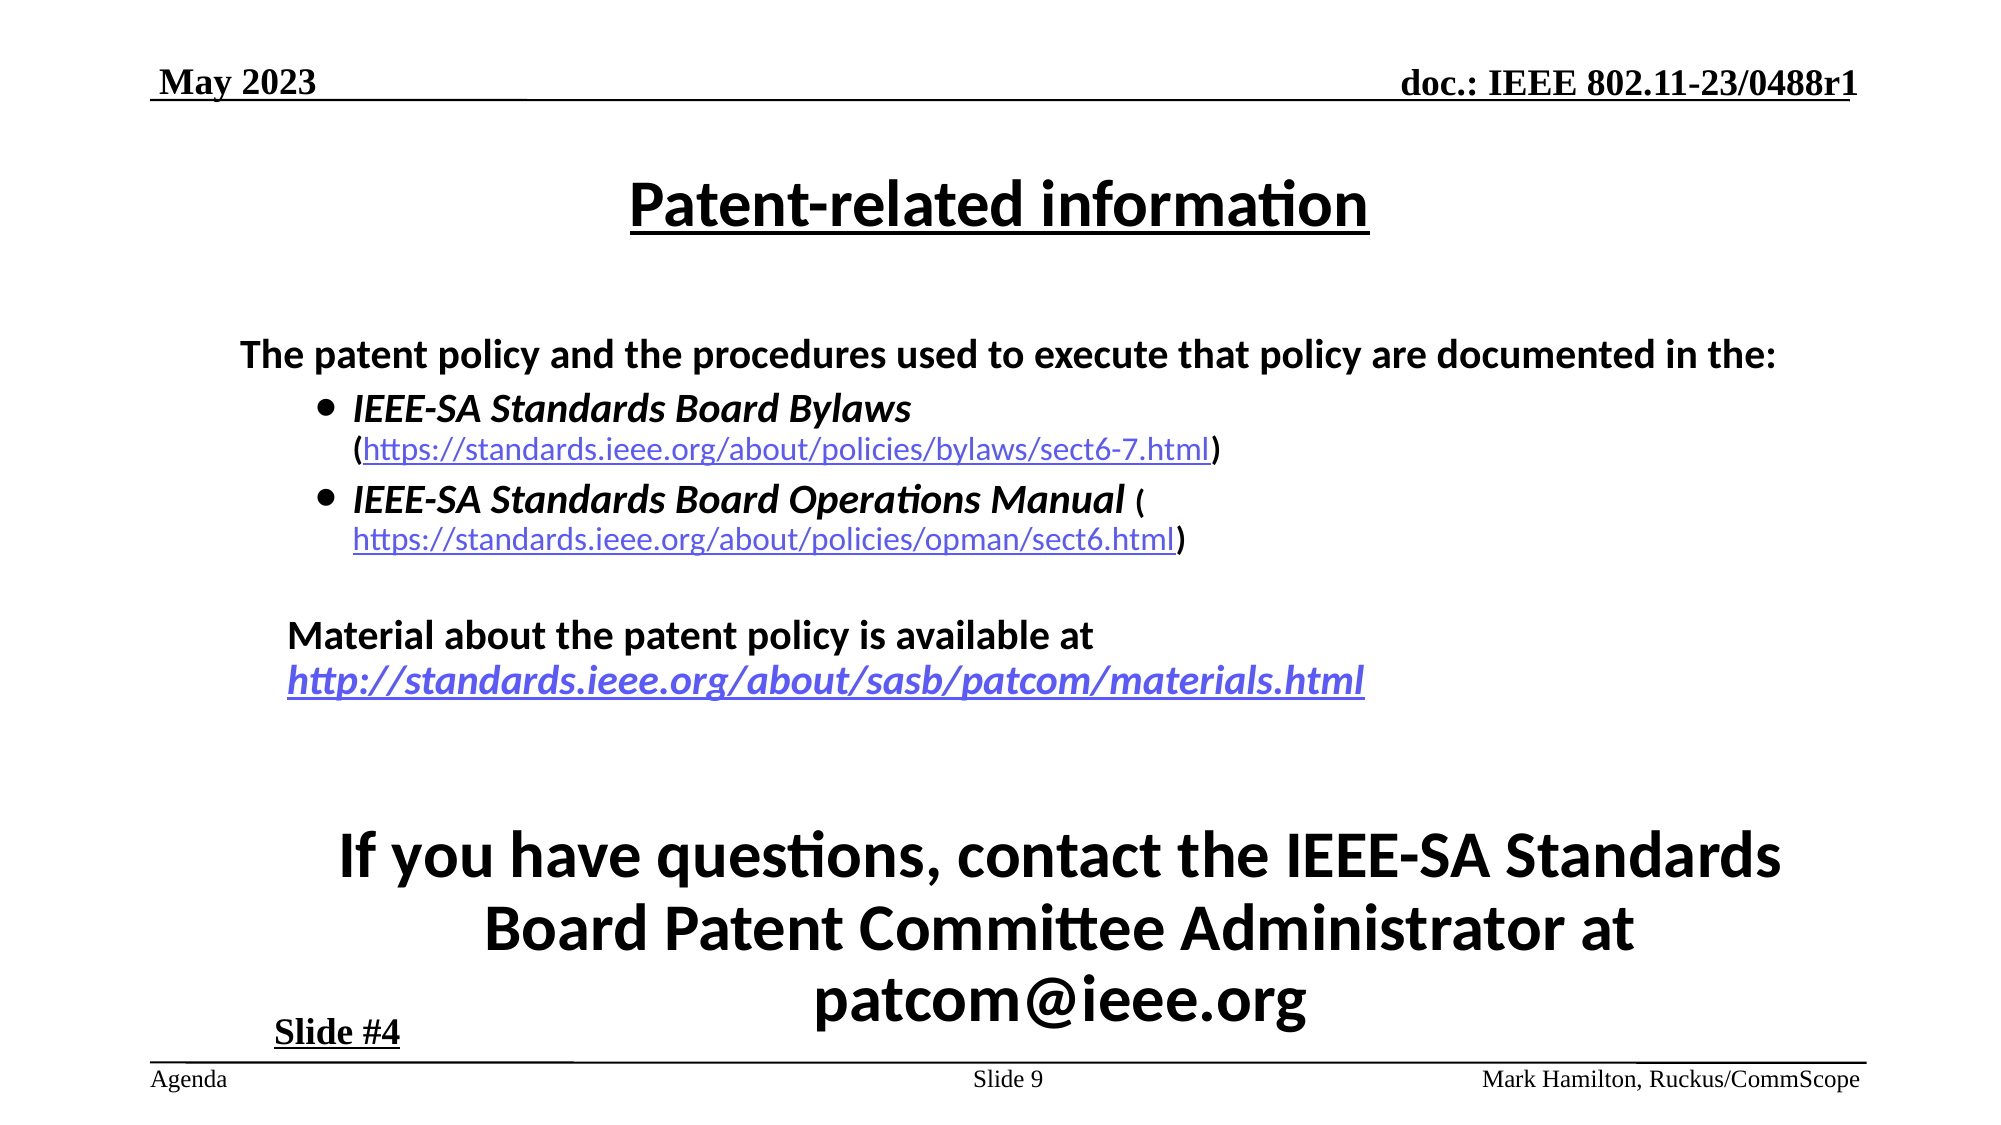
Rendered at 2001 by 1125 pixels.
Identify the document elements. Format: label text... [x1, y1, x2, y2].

title Patent-related information [149, 112, 1850, 288]
slide_number Slide 9 [950, 1061, 1067, 1123]
text_box Slide #4 [259, 999, 416, 1060]
list The patent policy and the procedures used to execute that policy are documented in the: IEEE-SA Standards Board Bylaws (https://standards.ieee.org/about/policies/bylaws/sect6-7.html) IEEE-SA Standards Board Operations Manual (https://standards.ieee.org/about/policies/opman/sect6.html) Material about the patent policy is available at http://standards.ieee.org/about/sasb/patcom/materials.html If you have questions, contact the IEEE-SA Standards Board Patent Committee Administrator at patcom@ieee.org [149, 324, 1850, 1000]
text_box [337, 99, 1688, 225]
